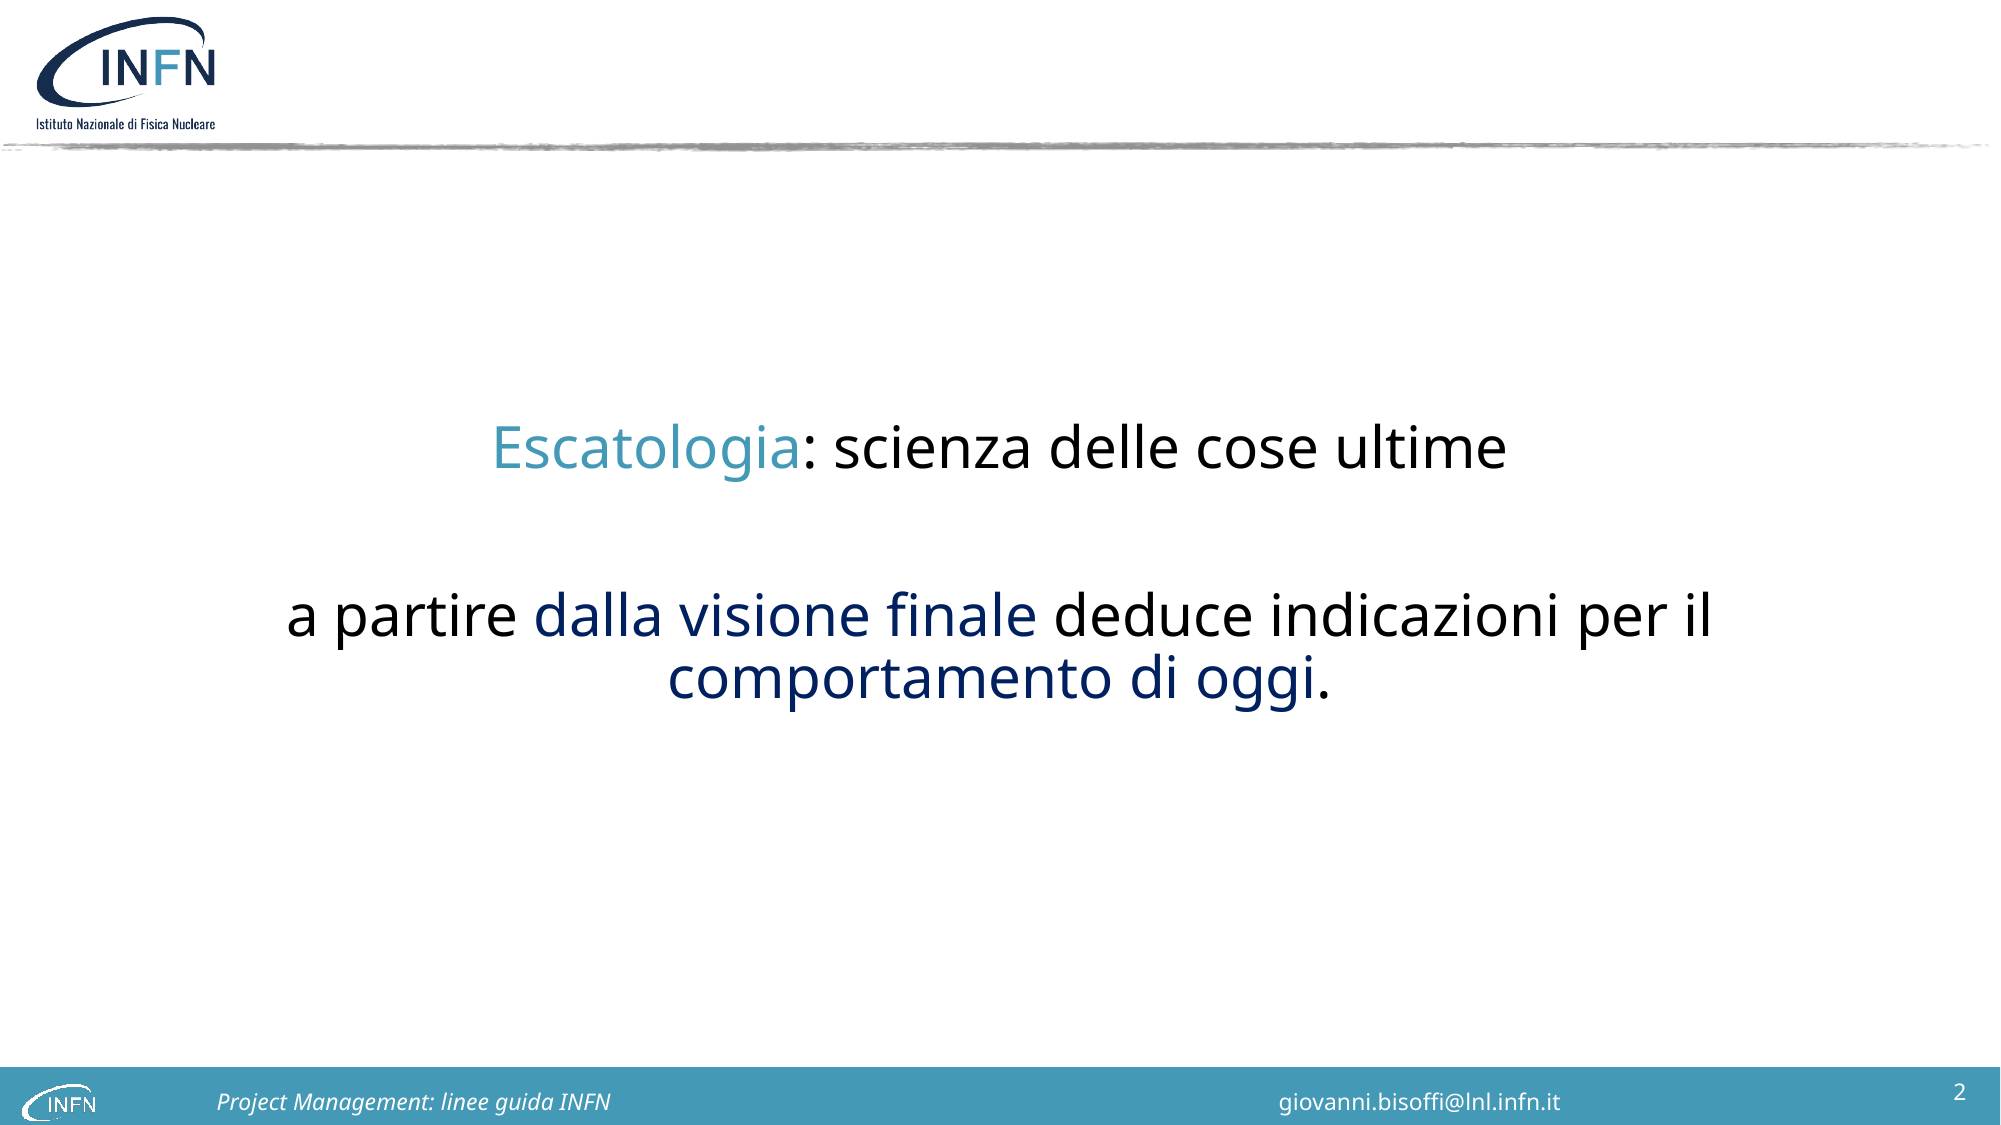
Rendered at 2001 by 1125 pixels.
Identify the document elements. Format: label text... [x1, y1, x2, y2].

slide_number 2 [1531, 1071, 1982, 1115]
picture [0, 4, 2001, 152]
list Escatologia: scienza delle cose ultime a partire dalla visione finale deduce indicazioni per il comportamento di oggi. [137, 410, 1863, 732]
picture [2, 1068, 114, 1125]
